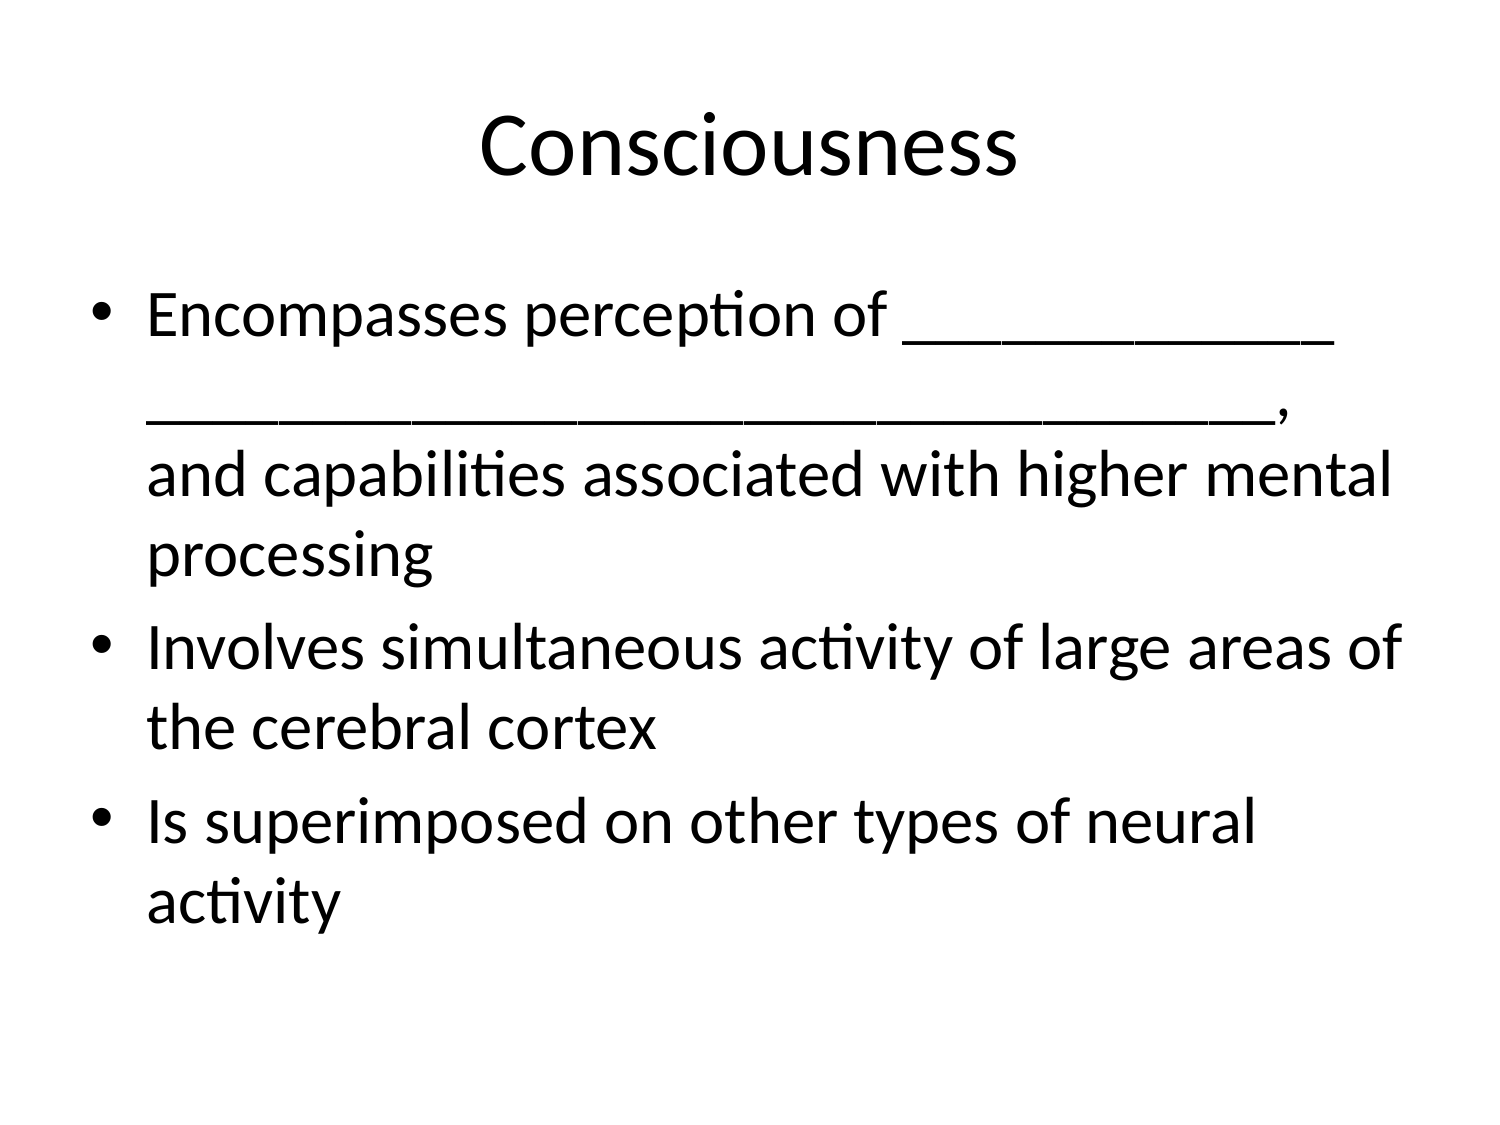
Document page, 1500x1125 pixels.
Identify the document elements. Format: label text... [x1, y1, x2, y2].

list Encompasses perception of _____________ __________________________________, and capabilities associated with higher mental processing Involves simultaneous activity of large areas of the cerebral cortex Is superimposed on other types of neural activity [75, 262, 1425, 1005]
title Consciousness [75, 45, 1425, 233]
